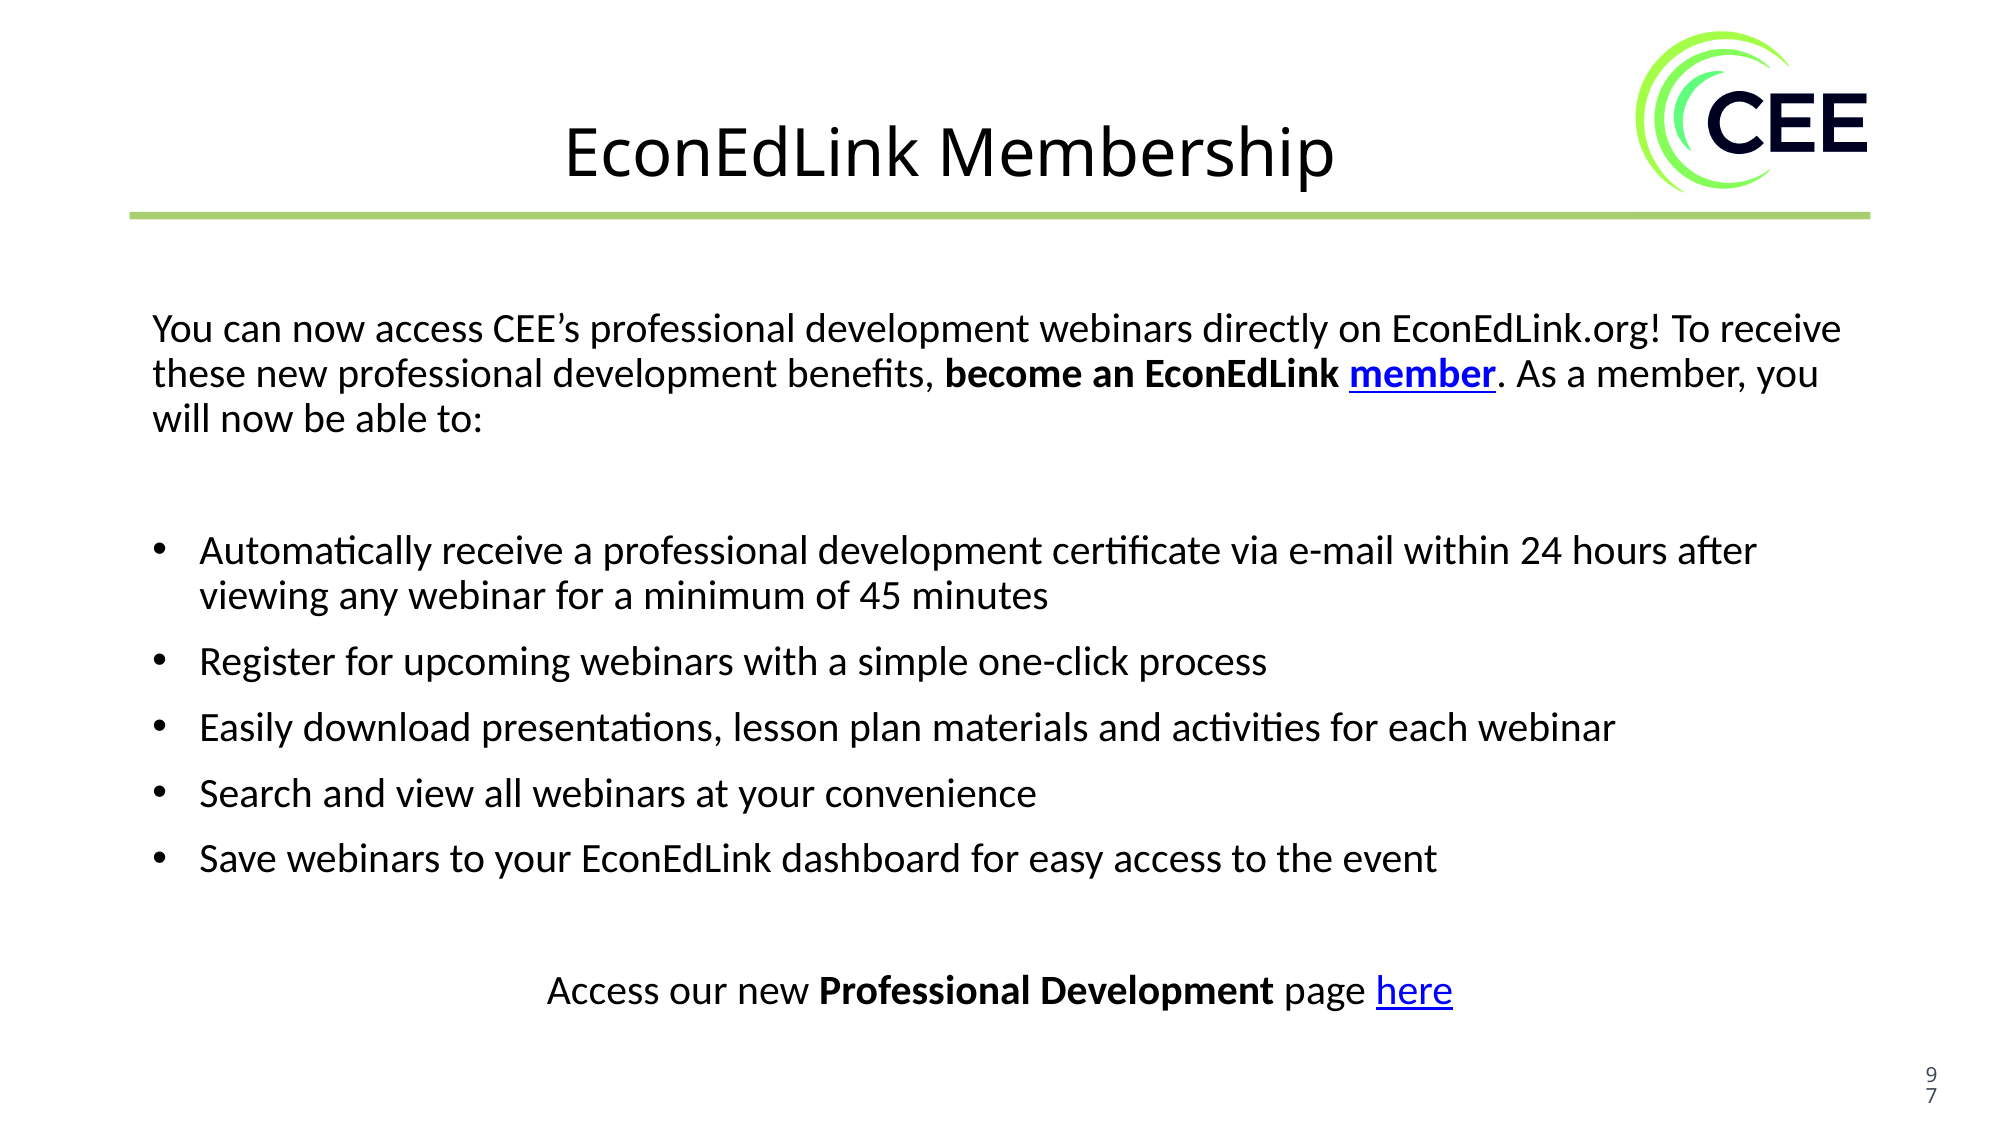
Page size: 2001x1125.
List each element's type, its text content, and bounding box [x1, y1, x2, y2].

text_box You can now access CEE’s professional development webinars directly on EconEdLink.org! To receive these new professional development benefits, become an EconEdLink member. As a member, you will now be able to: Automatically receive a professional development certificate via e-mail within 24 hours after viewing any webinar for a minimum of 45 minutes Register for upcoming webinars with a simple one-click process Easily download presentations, lesson plan materials and activities for each webinar Search and view all webinars at your convenience Save webinars to your EconEdLink dashboard for easy access to the event Access our new Professional Development page here [144, 299, 1855, 1021]
text_box EconEdLink Membership [94, 111, 1805, 199]
picture [1630, 11, 1872, 212]
slide_number 97 [1917, 1055, 1948, 1097]
